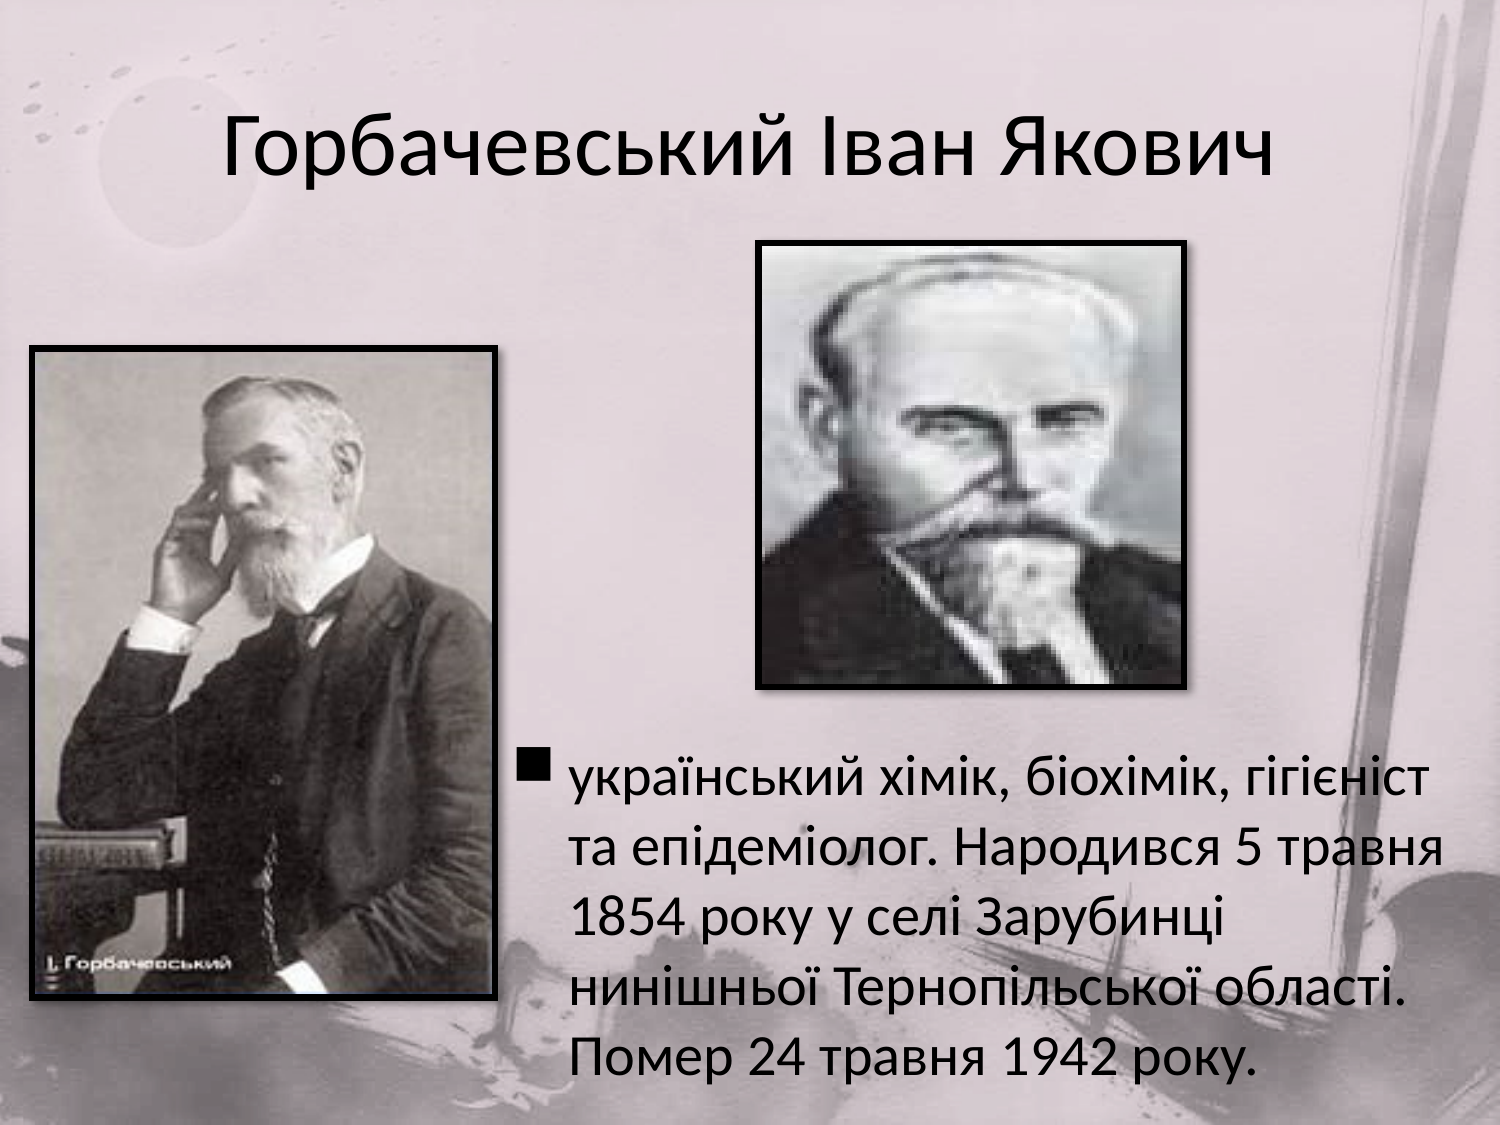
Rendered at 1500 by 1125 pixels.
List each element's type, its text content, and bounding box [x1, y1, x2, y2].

title Горбачевський Іван Якович [75, 45, 1425, 233]
list український хімік, біохімік, гігієніст та епідеміолог. Народився 5 травня 1854 року у селі Зарубинці нинішньої Тернопільської області. Помер 24 травня 1942 року. [496, 729, 1500, 1125]
picture [34, 351, 493, 995]
picture [761, 245, 1182, 685]
